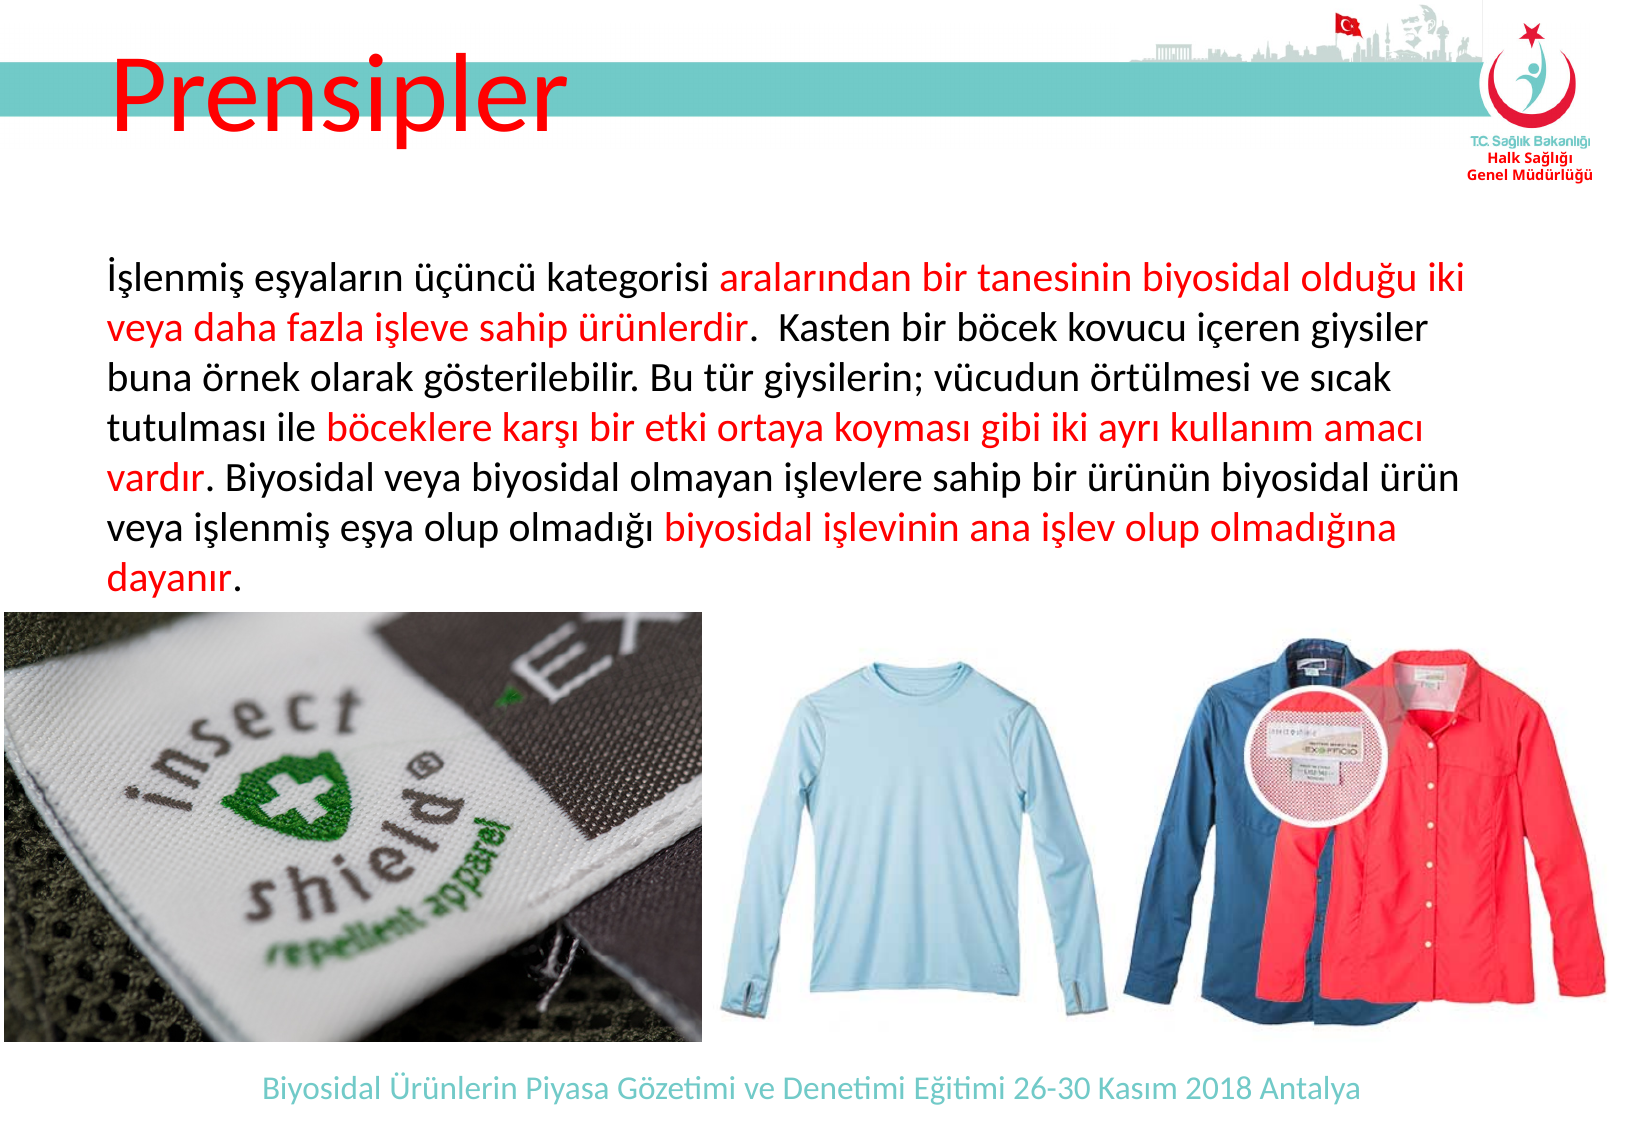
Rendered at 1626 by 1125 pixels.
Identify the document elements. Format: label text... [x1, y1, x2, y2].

text_box İşlenmiş eşyaların üçüncü kategorisi aralarından bir tanesinin biyosidal olduğu iki veya daha fazla işleve sahip ürünlerdir. Kasten bir böcek kovucu içeren giysiler buna örnek olarak gösterilebilir. Bu tür giysilerin; vücudun örtülmesi ve sıcak tutulması ile böceklere karşı bir etki ortaya koyması gibi iki ayrı kullanım amacı vardır. Biyosidal veya biyosidal olmayan işlevlere sahip bir ürünün biyosidal ürün veya işlenmiş eşya olup olmadığı biyosidal işlevinin ana işlev olup olmadığına dayanır. [91, 242, 1534, 608]
picture [4, 608, 1624, 1045]
text_box Biyosidal Ürünlerin Piyasa Gözetimi ve Denetimi Eğitimi 26-30 Kasım 2018 Antalya [0, 1058, 1625, 1114]
text_box Prensipler [94, 11, 586, 162]
picture [0, 23, 94, 149]
picture [586, 0, 1590, 149]
